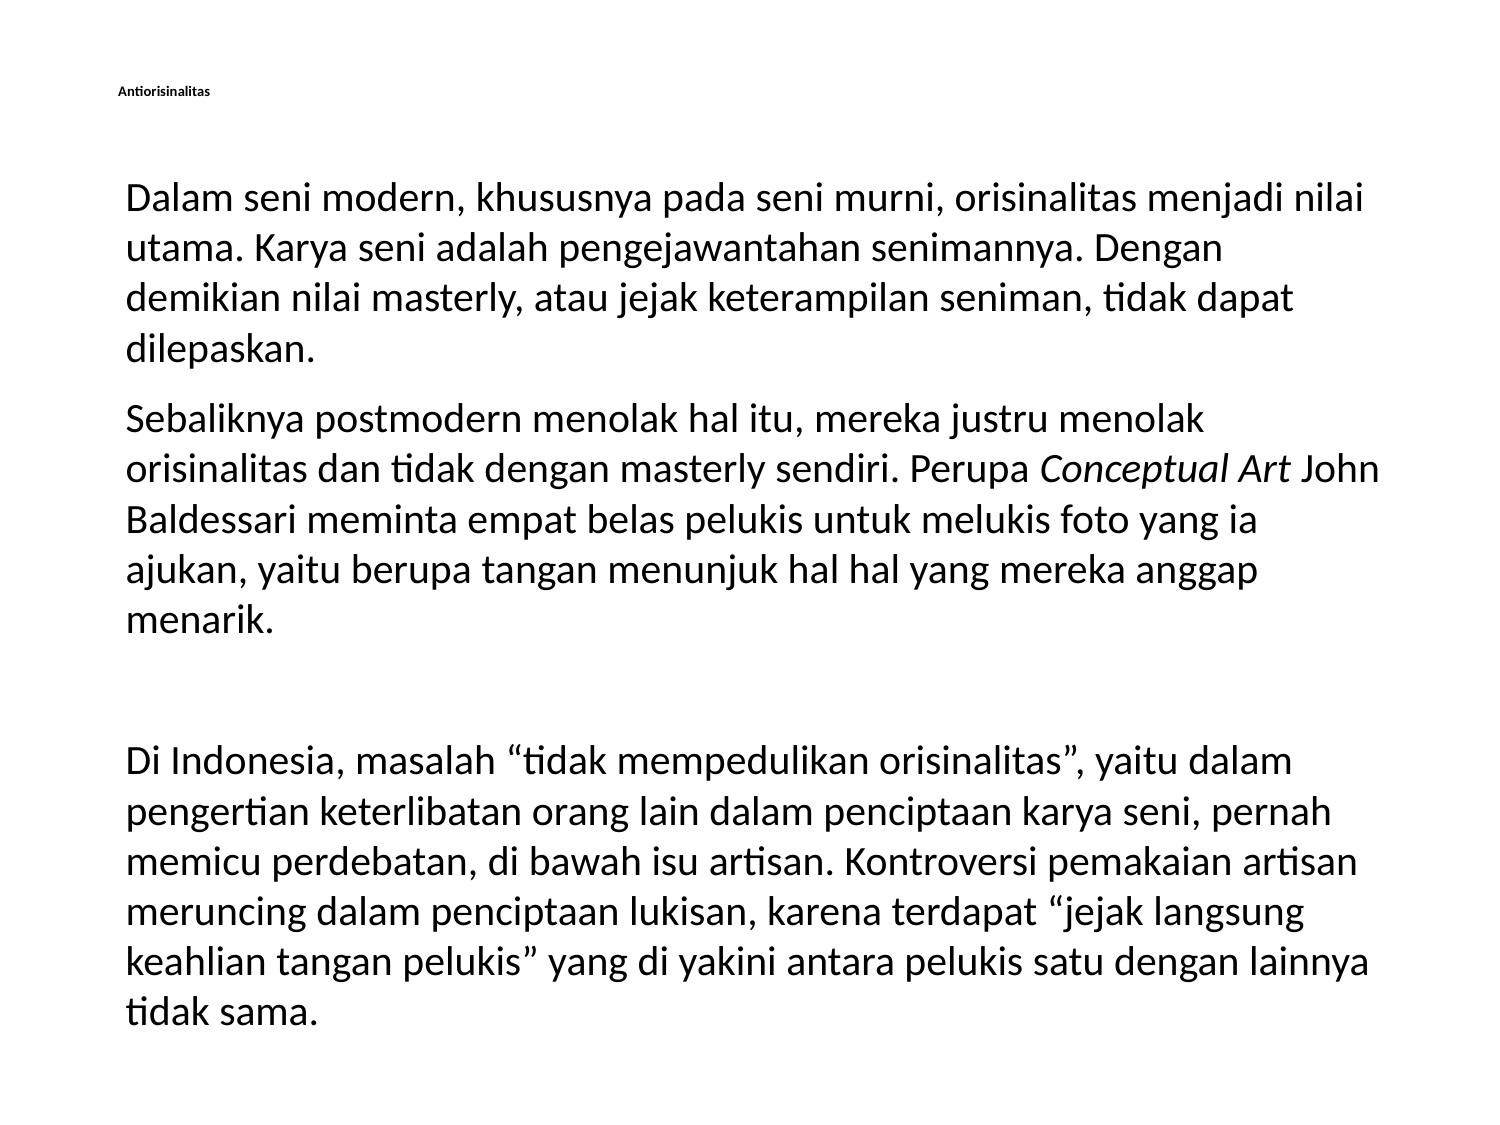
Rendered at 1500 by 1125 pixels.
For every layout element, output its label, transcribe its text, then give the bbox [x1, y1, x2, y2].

list Dalam seni modern, khususnya pada seni murni, orisinalitas menjadi nilai utama. Karya seni adalah pengejawantahan senimannya. Dengan demikian nilai masterly, atau jejak keterampilan seniman, tidak dapat dilepaskan. Sebaliknya postmodern menolak hal itu, mereka justru menolak orisinalitas dan tidak dengan masterly sendiri. Perupa Conceptual Art John Baldessari meminta empat belas pelukis untuk melukis foto yang ia ajukan, yaitu berupa tangan menunjuk hal hal yang mereka anggap menarik. Di Indonesia, masalah “tidak mempedulikan orisinalitas”, yaitu dalam pengertian keterlibatan orang lain dalam penciptaan karya seni, pernah memicu perdebatan, di bawah isu artisan. Kontroversi pemakaian artisan meruncing dalam penciptaan lukisan, karena terdapat “jejak langsung keahlian tangan pelukis” yang di yakini antara pelukis satu dengan lainnya tidak sama. [103, 162, 1397, 1051]
title Antiorisinalitas [103, 59, 750, 125]
